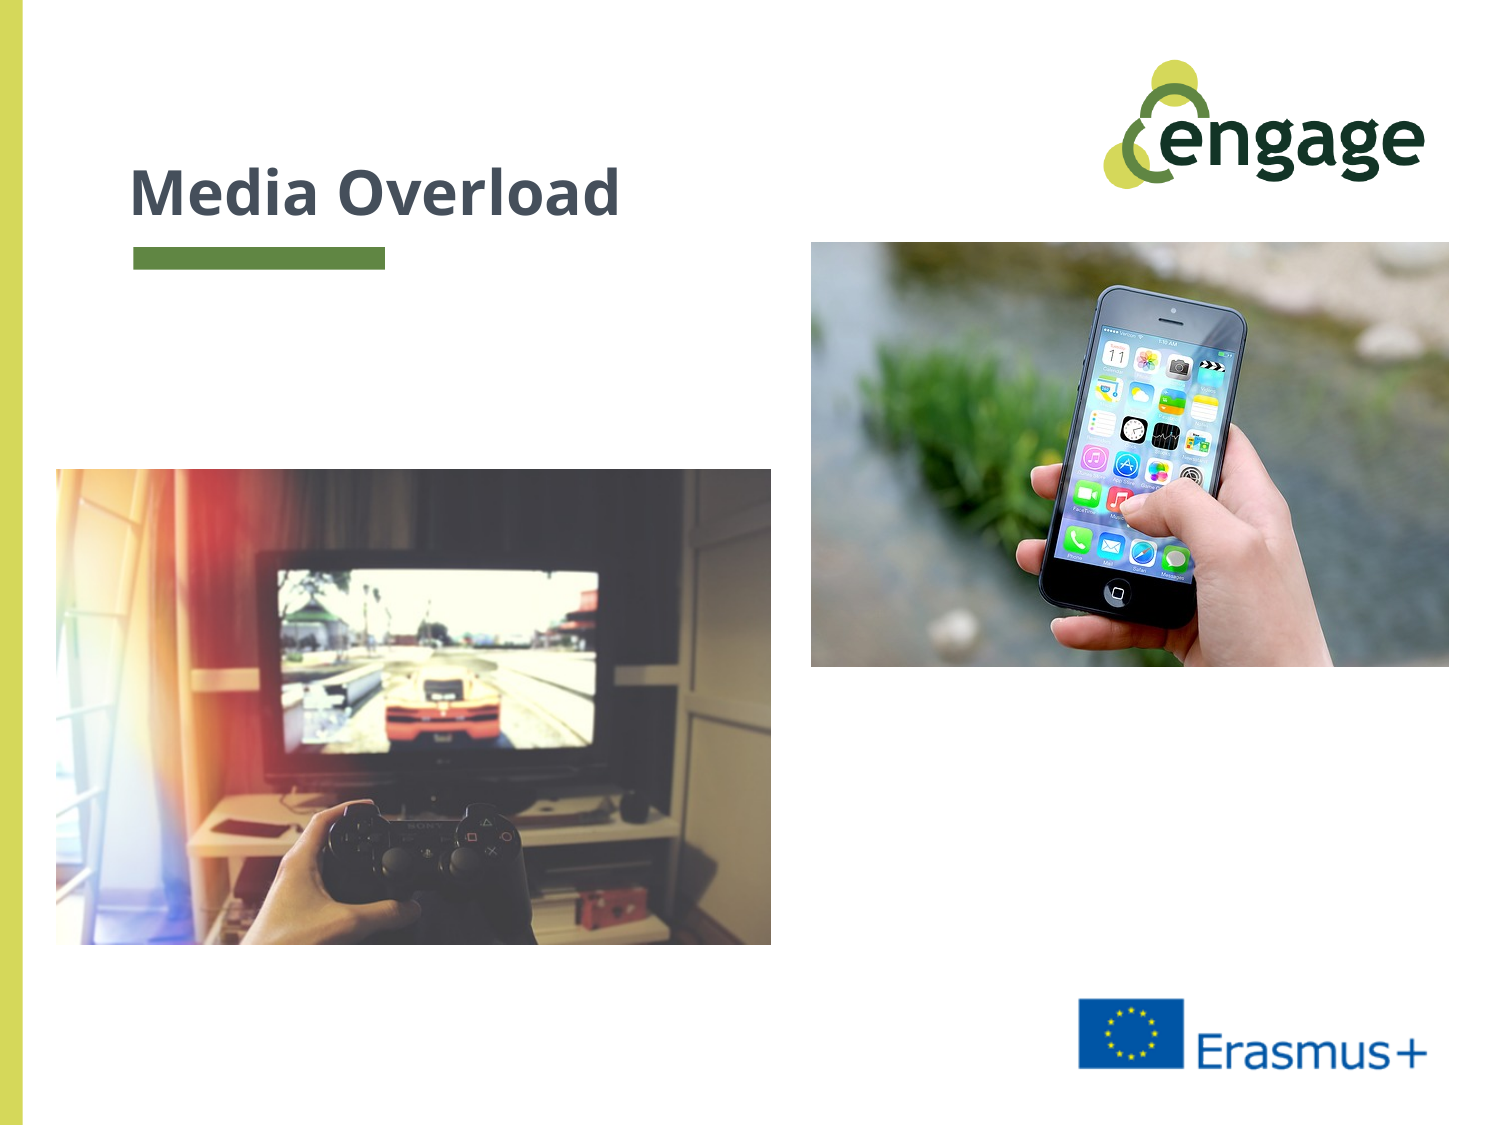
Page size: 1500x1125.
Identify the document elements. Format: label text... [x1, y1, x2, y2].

picture [1058, 978, 1448, 1090]
picture [1081, 37, 1448, 212]
picture [811, 242, 1449, 667]
picture [56, 468, 771, 945]
title Media Overload [113, 39, 1068, 243]
